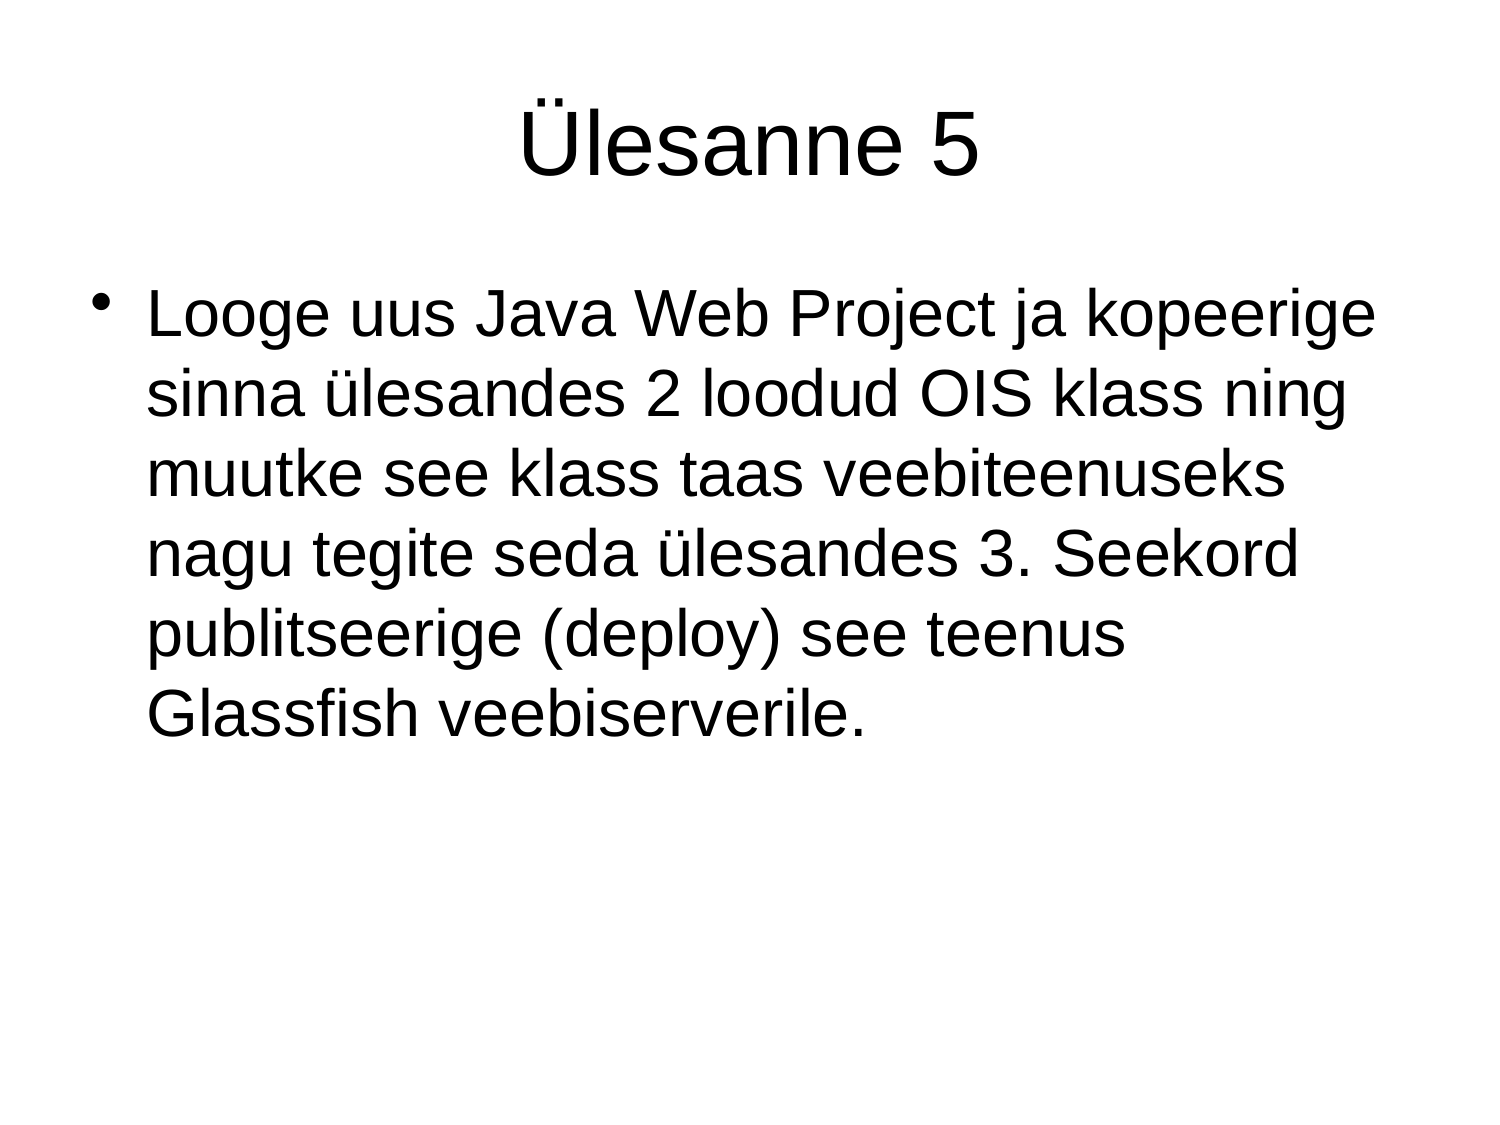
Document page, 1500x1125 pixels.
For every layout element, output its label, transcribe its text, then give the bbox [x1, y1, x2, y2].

list Looge uus Java Web Project ja kopeerige sinna ülesandes 2 loodud OIS klass ning muutke see klass taas veebiteenuseks nagu tegite seda ülesandes 3. Seekord publitseerige (deploy) see teenus Glassfish veebiserverile. [75, 262, 1425, 1005]
title Ülesanne 5 [75, 45, 1425, 233]
